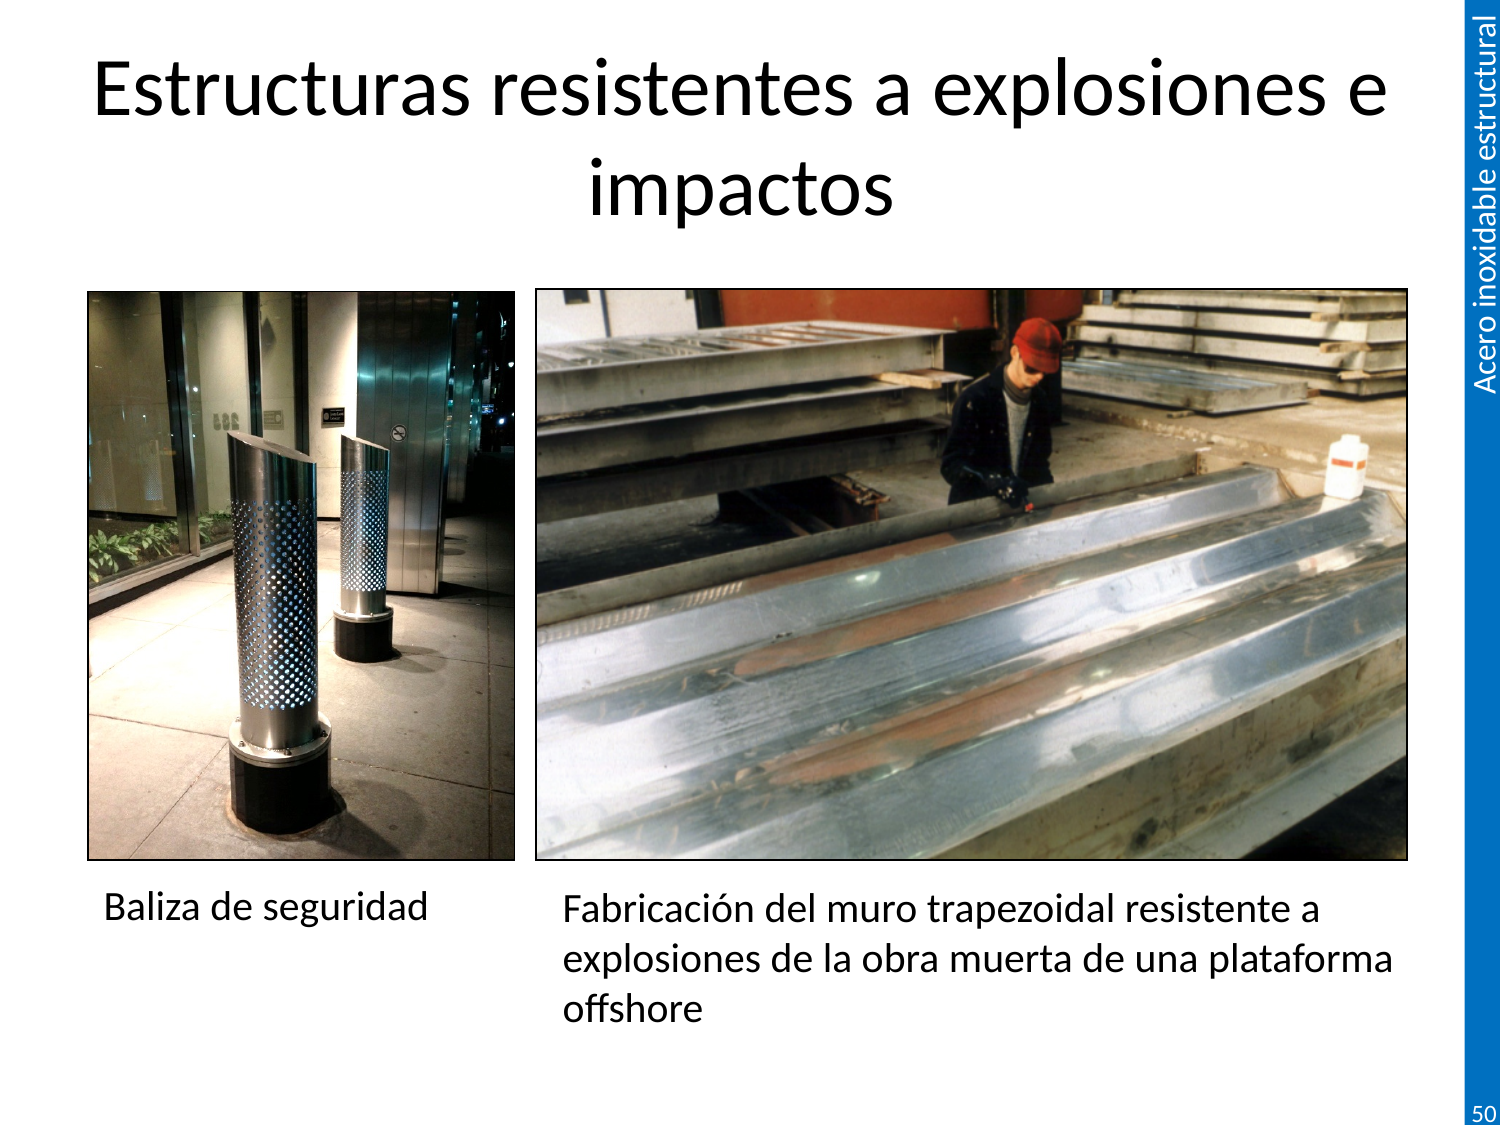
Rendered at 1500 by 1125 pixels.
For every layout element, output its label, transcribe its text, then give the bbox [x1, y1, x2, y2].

slide_number 50 [1446, 1082, 1500, 1125]
title Estructuras resistentes a explosiones e impactos [58, 38, 1424, 226]
picture [536, 290, 1406, 860]
list Baliza de seguridad [88, 871, 487, 1025]
picture [88, 291, 514, 860]
text_box Fabricación del muro trapezoidal resistente a explosiones de la obra muerta de una plataforma offshore [547, 874, 1421, 1029]
